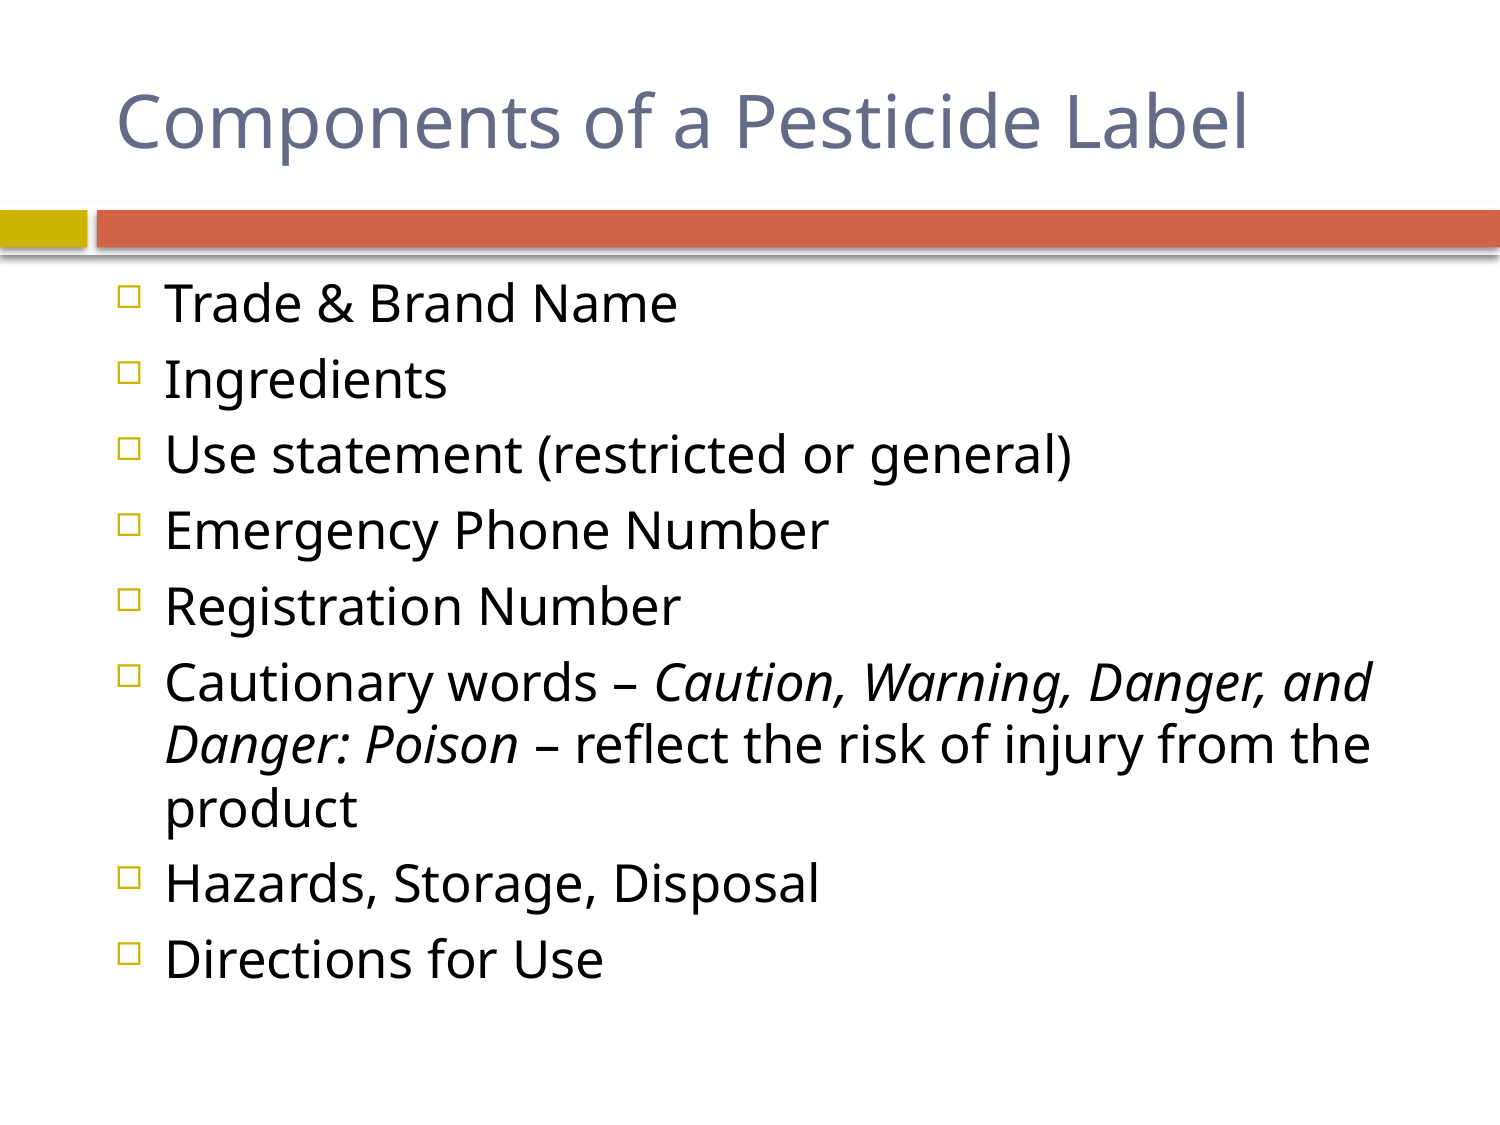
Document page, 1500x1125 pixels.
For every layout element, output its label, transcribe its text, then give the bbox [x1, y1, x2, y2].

title Components of a Pesticide Label [100, 37, 1438, 200]
list Trade & Brand Name Ingredients Use statement (restricted or general) Emergency Phone Number Registration Number Cautionary words – Caution, Warning, Danger, and Danger: Poison – reflect the risk of injury from the product Hazards, Storage, Disposal Directions for Use [100, 262, 1438, 1000]
